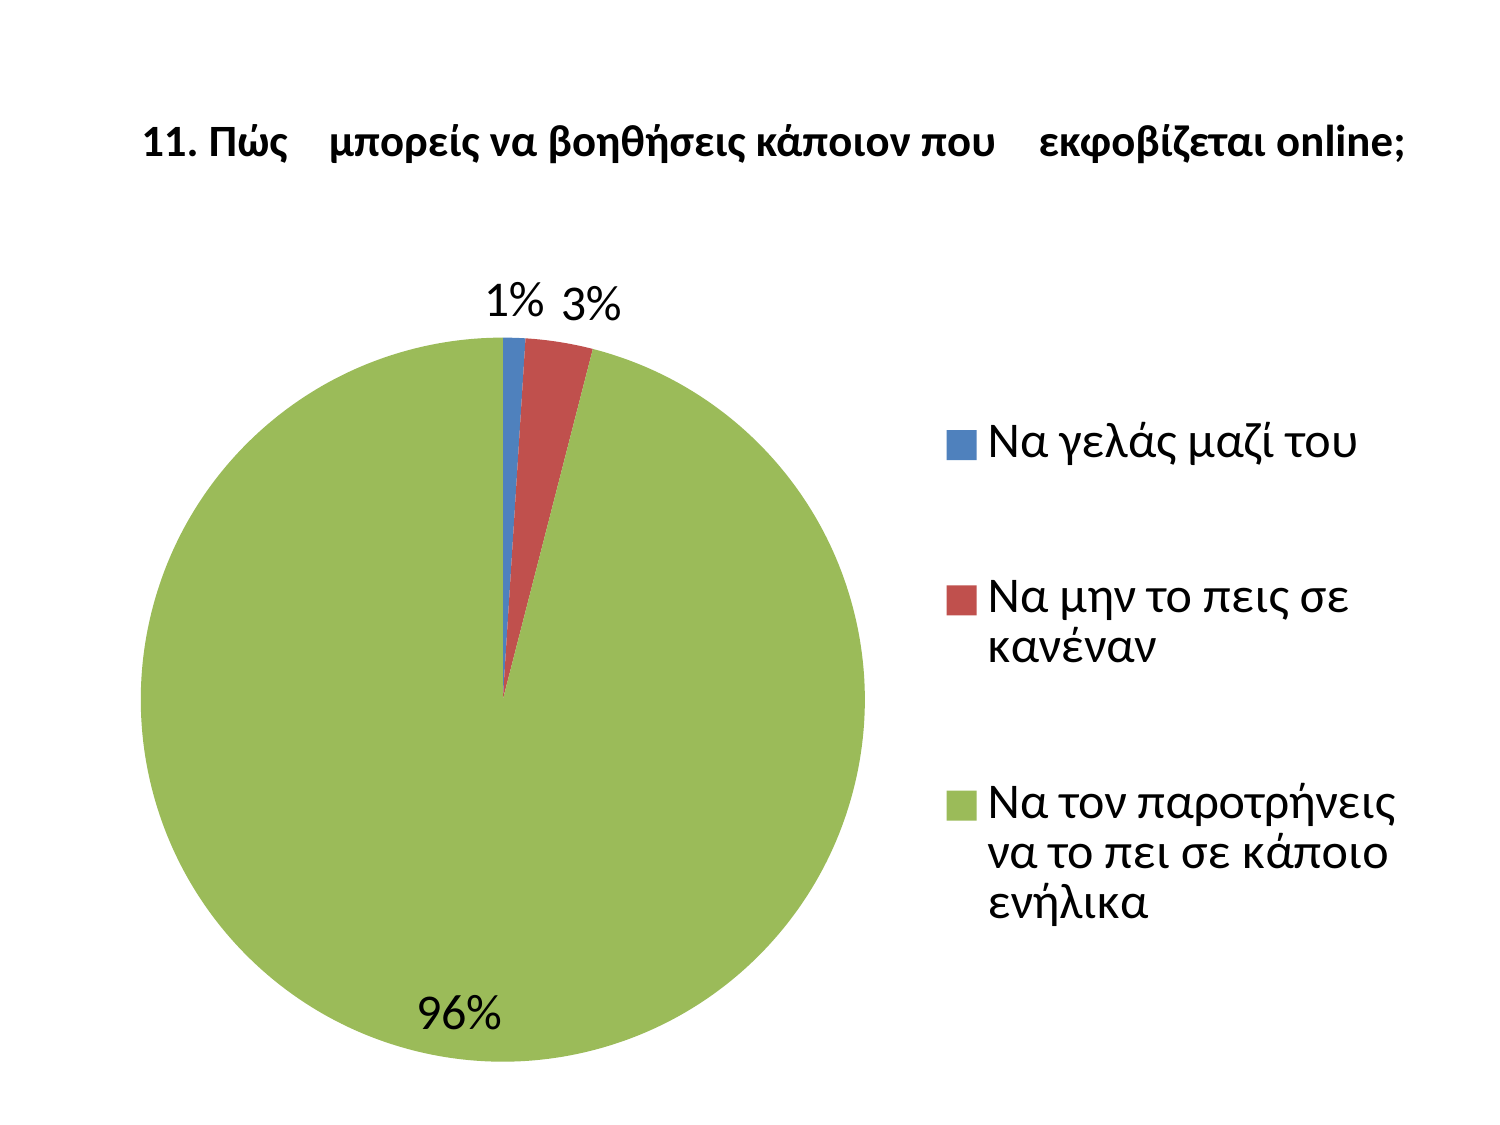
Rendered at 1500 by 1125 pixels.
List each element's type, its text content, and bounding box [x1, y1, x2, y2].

title 11. Πώς μπορείς να βοηθήσεις κάποιον που εκφοβίζεται online; [75, 45, 1425, 233]
chart [0, 262, 1500, 1079]
